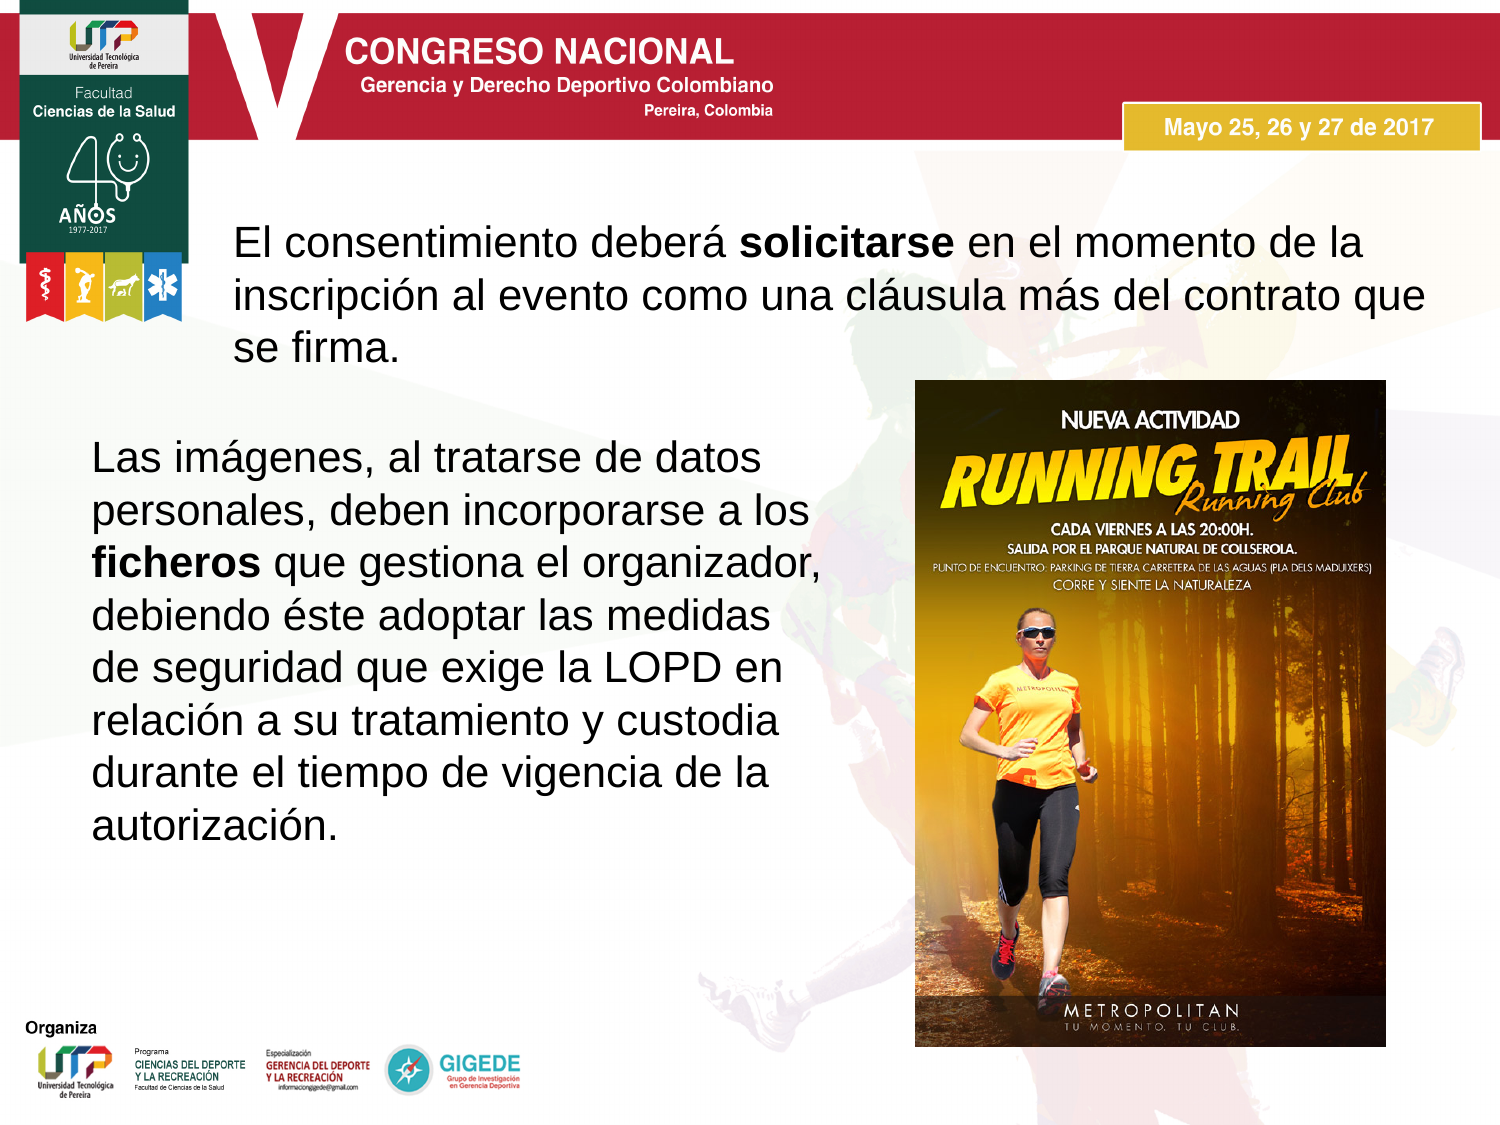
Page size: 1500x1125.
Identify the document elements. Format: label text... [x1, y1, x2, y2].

text_box El consentimiento deberá solicitarse en el momento de la inscripción al evento como una cláusula más del contrato que se firma. [218, 206, 1447, 379]
text_box Las imágenes, al tratarse de datos personales, deben incorporarse a los ficheros que gestiona el organizador, debiendo éste adoptar las medidas de seguridad que exige la LOPD en relación a su tratamiento y custodia durante el tiempo de vigencia de la autorización. [76, 421, 845, 857]
picture [0, 0, 1500, 1125]
